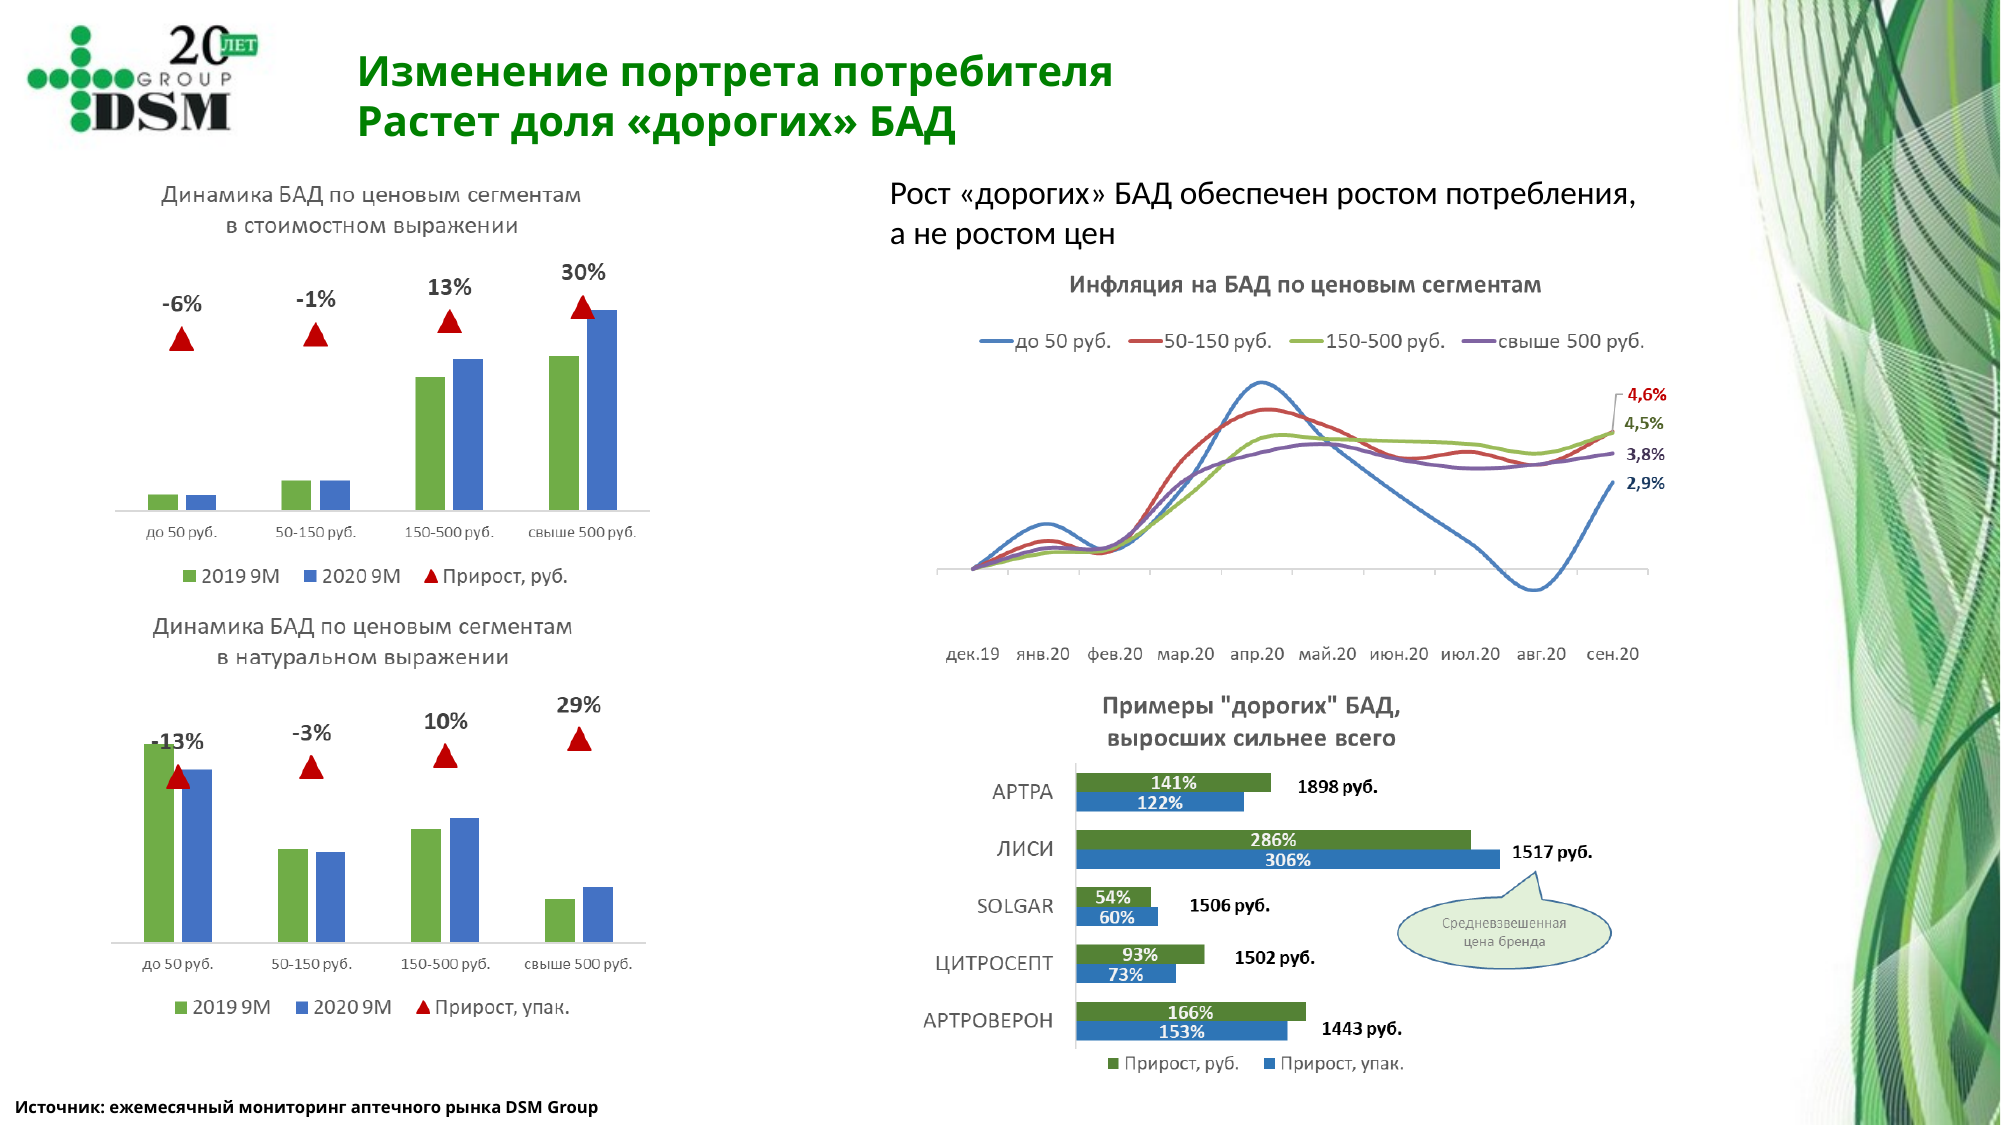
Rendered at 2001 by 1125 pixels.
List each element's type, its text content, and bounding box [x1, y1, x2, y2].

picture [0, 0, 2001, 1125]
text_box Изменение портрета потребителя Растет доля «дорогих» БАД [341, 37, 1669, 152]
text_box Рост «дорогих» БАД обеспечен ростом потребления, а не ростом цен [875, 163, 1669, 259]
text_box Источник: ежемесячный мониторинг аптечного рынка DSM Group [0, 1089, 945, 1125]
